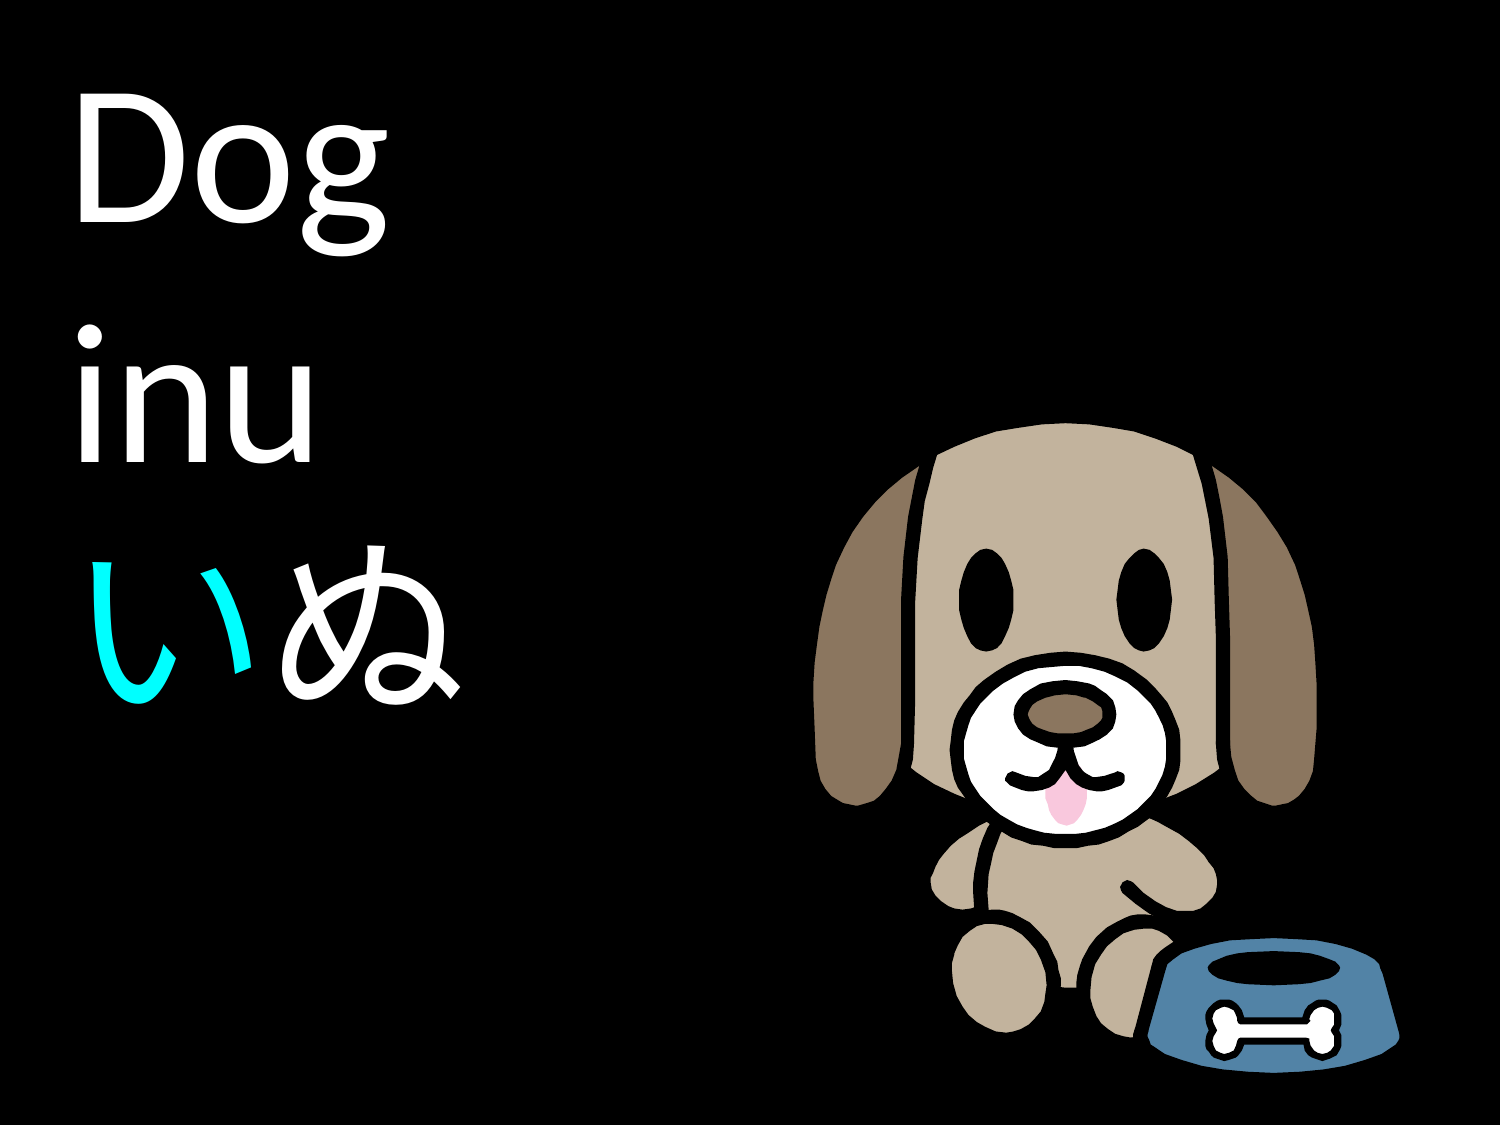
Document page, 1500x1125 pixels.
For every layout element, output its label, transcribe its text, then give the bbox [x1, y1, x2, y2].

picture [798, 408, 1414, 1088]
text_box Dog inu いぬ [53, 15, 739, 795]
